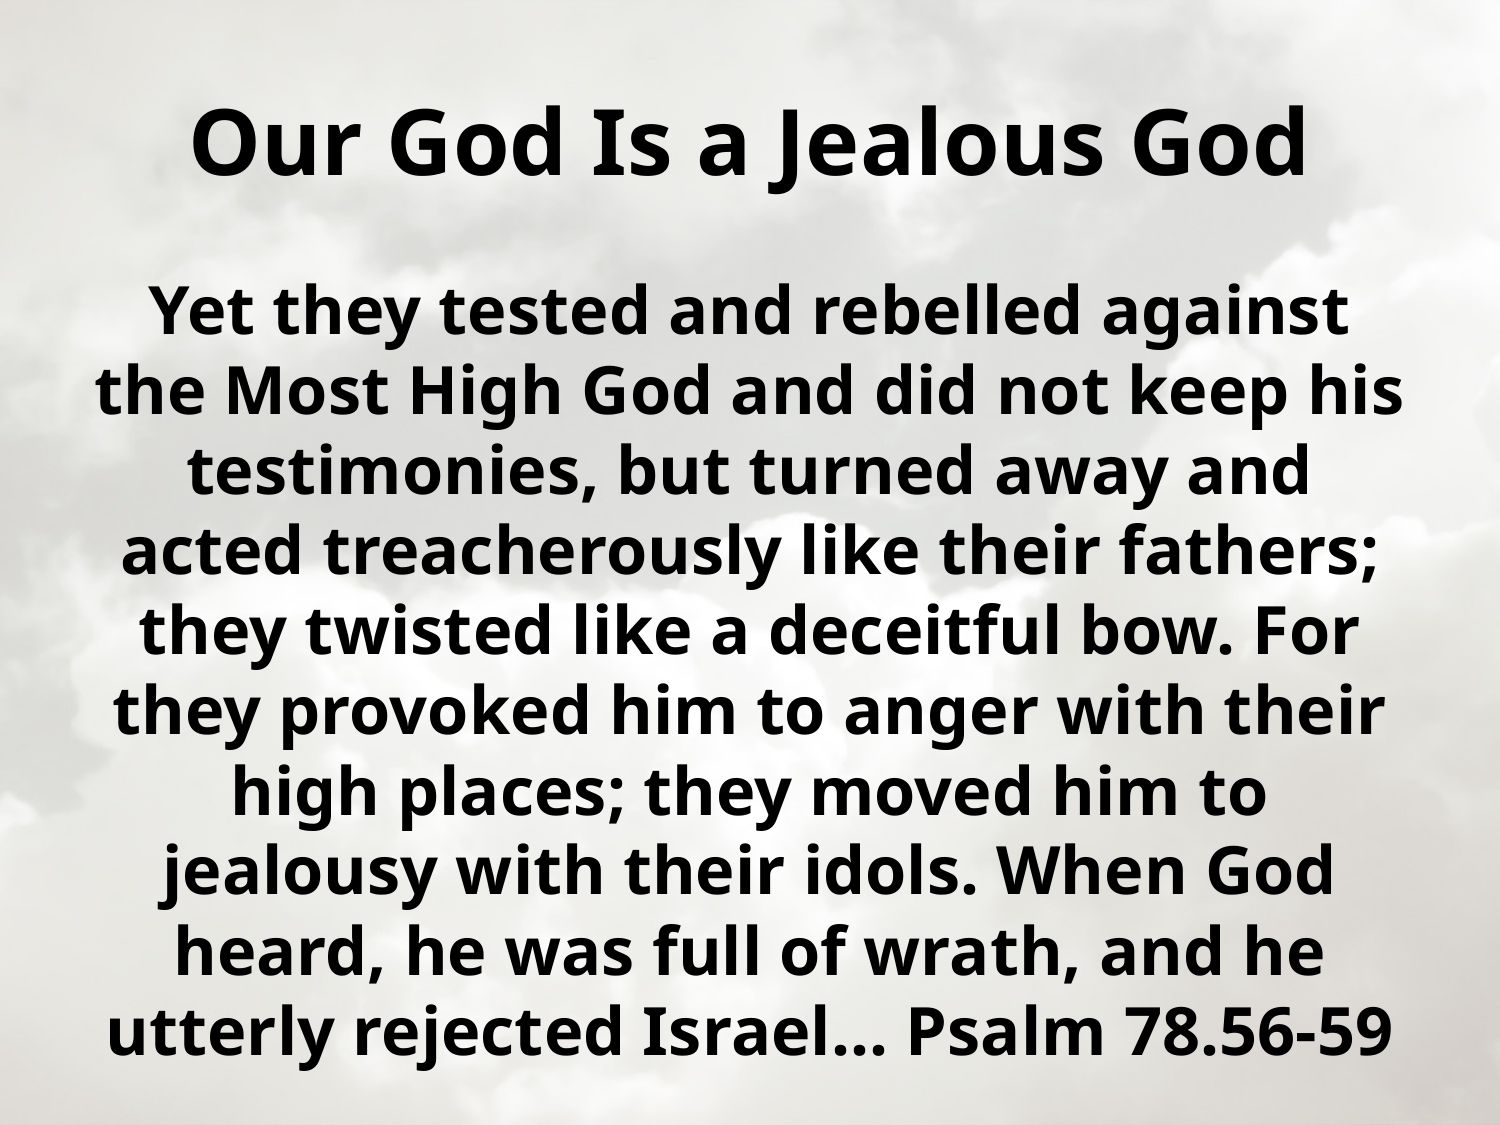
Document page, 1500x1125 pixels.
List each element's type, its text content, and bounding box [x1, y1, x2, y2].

list Yet they tested and rebelled against the Most High God and did not keep his testimonies, but turned away and acted treacherously like their fathers; they twisted like a deceitful bow. For they provoked him to anger with their high places; they moved him to jealousy with their idols. When God heard, he was full of wrath, and he utterly rejected Israel… Psalm 78.56-59 [75, 260, 1425, 1125]
picture [0, 0, 1500, 1125]
title Our God Is a Jealous God [75, 45, 1425, 233]
